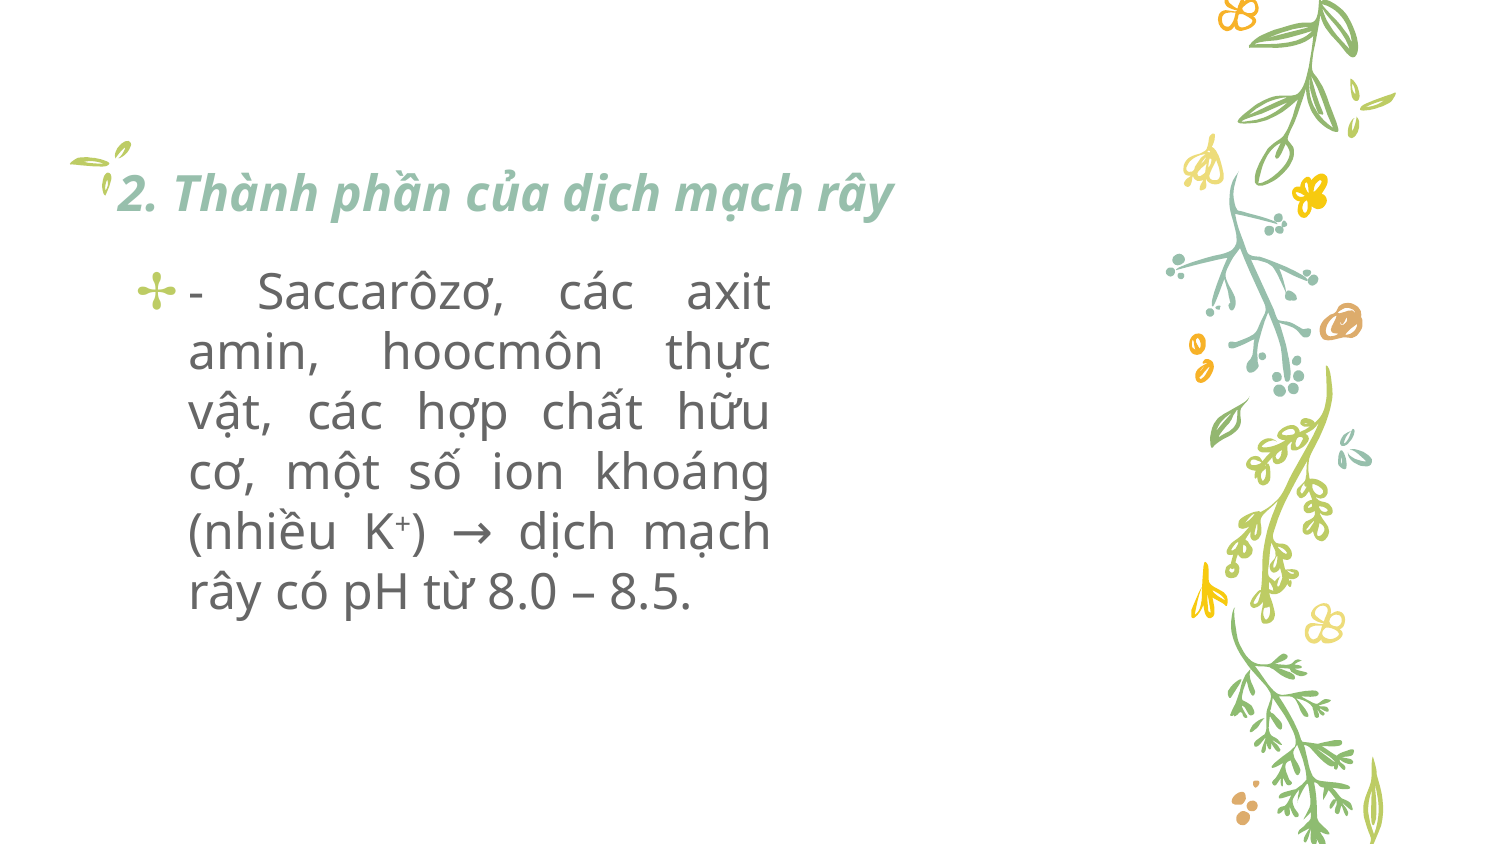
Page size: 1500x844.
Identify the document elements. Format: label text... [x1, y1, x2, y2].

list - Saccarôzơ, các axit amin, hoocmôn thực vật, các hợp chất hữu cơ, một số ion khoáng (nhiều K+) → dịch mạch rây có pH từ 8.0 – 8.5. [103, 244, 788, 779]
title 2. Thành phần của dịch mạch rây [103, 96, 1089, 237]
